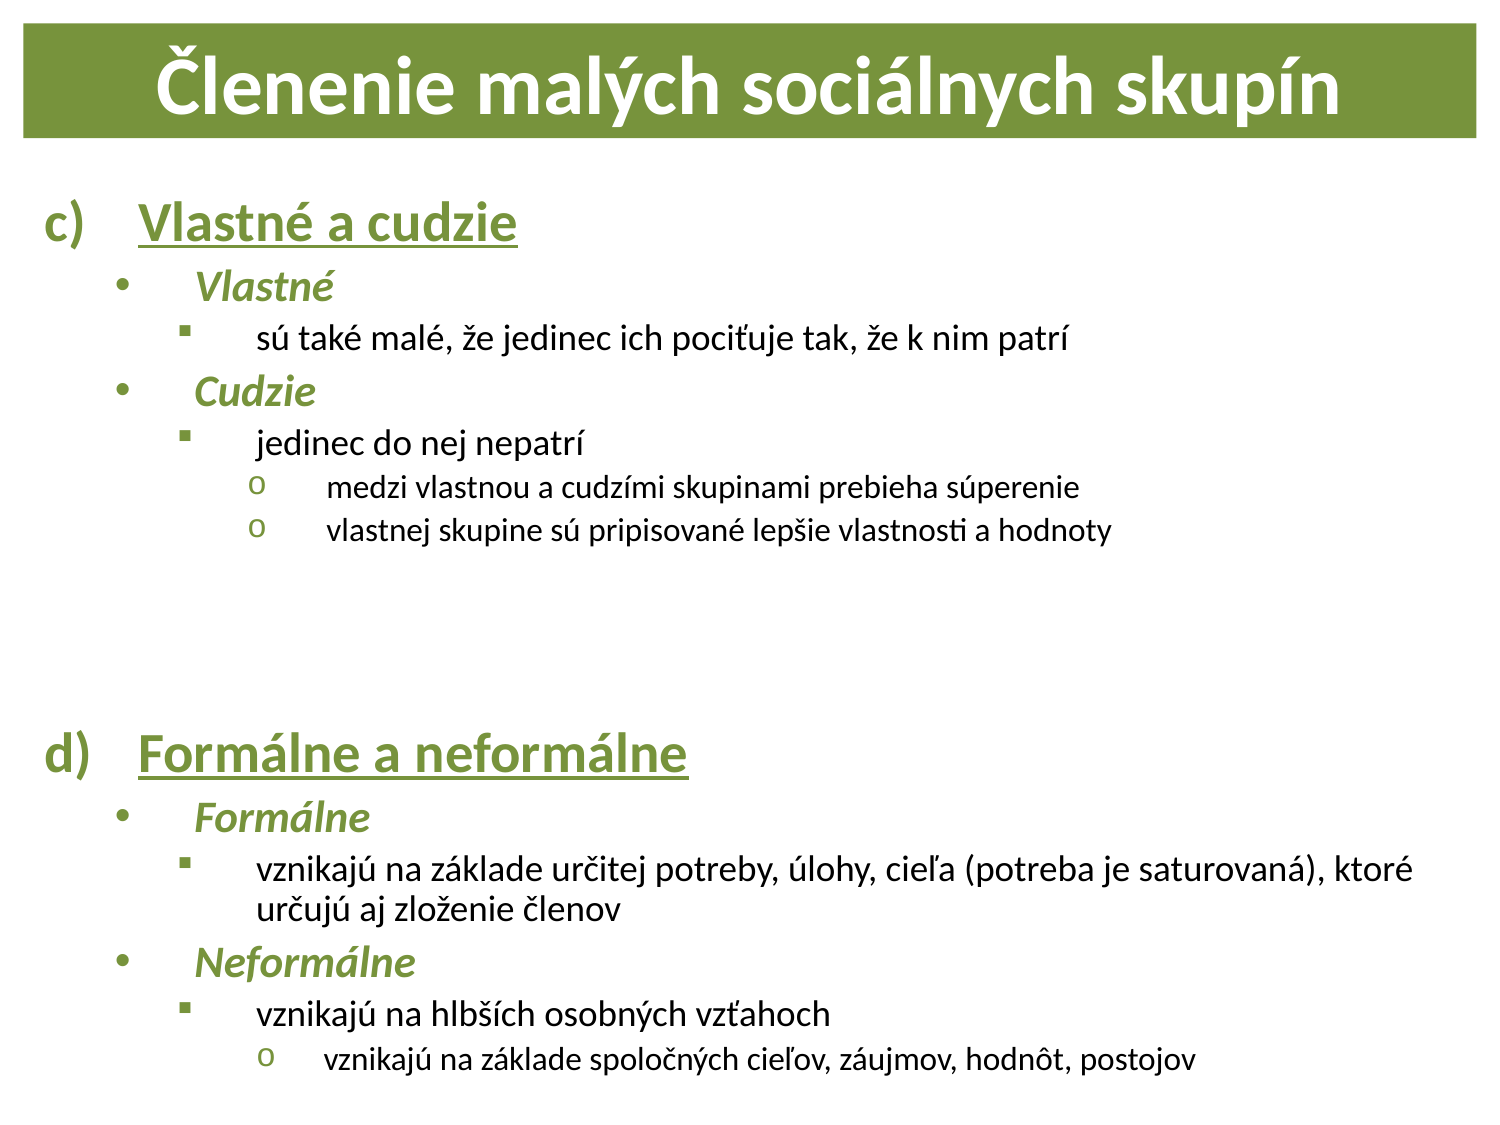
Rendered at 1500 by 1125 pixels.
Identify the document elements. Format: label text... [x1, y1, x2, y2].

list Vlastné a cudzie Vlastné sú také malé, že jedinec ich pociťuje tak, že k nim patrí Cudzie jedinec do nej nepatrí medzi vlastnou a cudzími skupinami prebieha súperenie vlastnej skupine sú pripisované lepšie vlastnosti a hodnoty Formálne a neformálne Formálne vznikajú na základe určitej potreby, úlohy, cieľa (potreba je saturovaná), ktoré určujú aj zloženie členov Neformálne vznikajú na hlbších osobných vzťahoch vznikajú na základe spoločných cieľov, záujmov, hodnôt, postojov [29, 184, 1471, 1094]
text_box Členenie malých sociálnych skupín [23, 23, 1477, 139]
